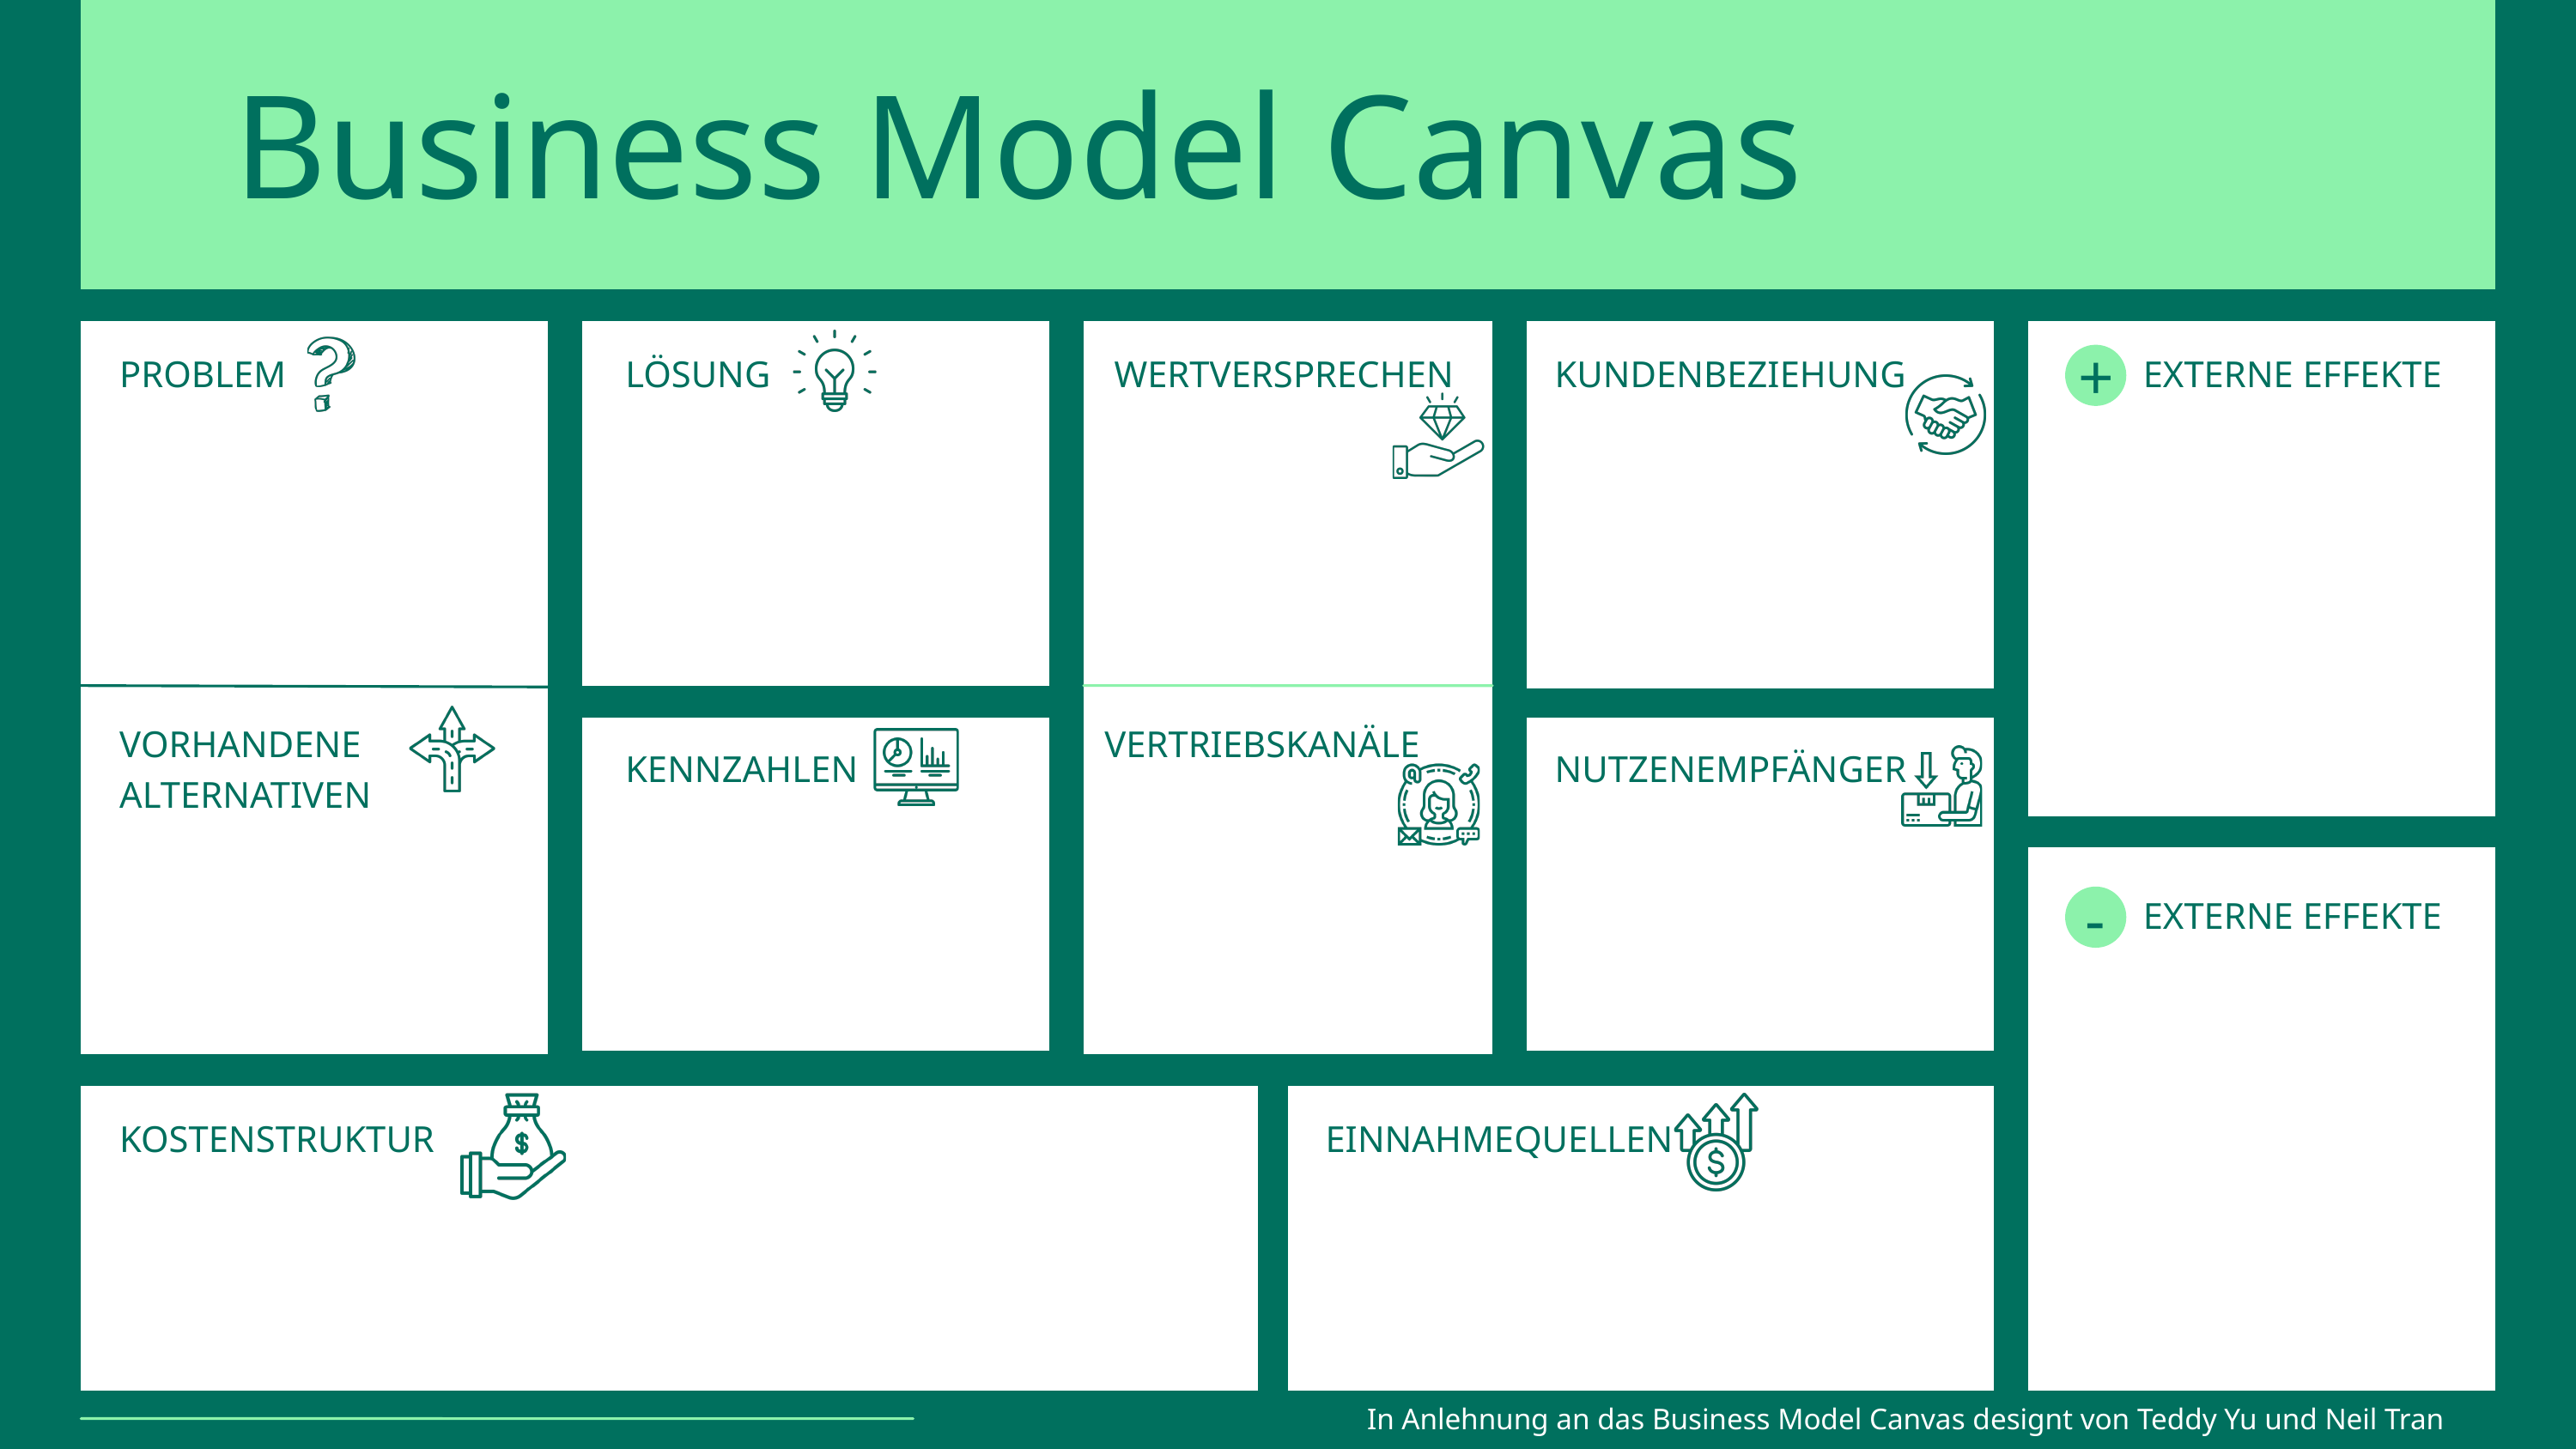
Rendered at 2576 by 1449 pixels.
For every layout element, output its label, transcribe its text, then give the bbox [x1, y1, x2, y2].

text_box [1526, 320, 1995, 688]
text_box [2064, 878, 2127, 954]
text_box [1526, 717, 1995, 1051]
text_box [2027, 320, 2495, 817]
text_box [81, 0, 2495, 290]
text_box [581, 320, 1050, 686]
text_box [81, 1085, 1259, 1391]
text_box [2064, 336, 2127, 412]
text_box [1083, 320, 1493, 1055]
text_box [1287, 1085, 1995, 1391]
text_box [2027, 847, 2495, 1391]
text_box In Anlehnung an das Business Model Canvas designt von Teddy Yu und Neil Tran [1104, 1395, 2576, 1435]
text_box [81, 320, 549, 1055]
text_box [581, 717, 1050, 1051]
